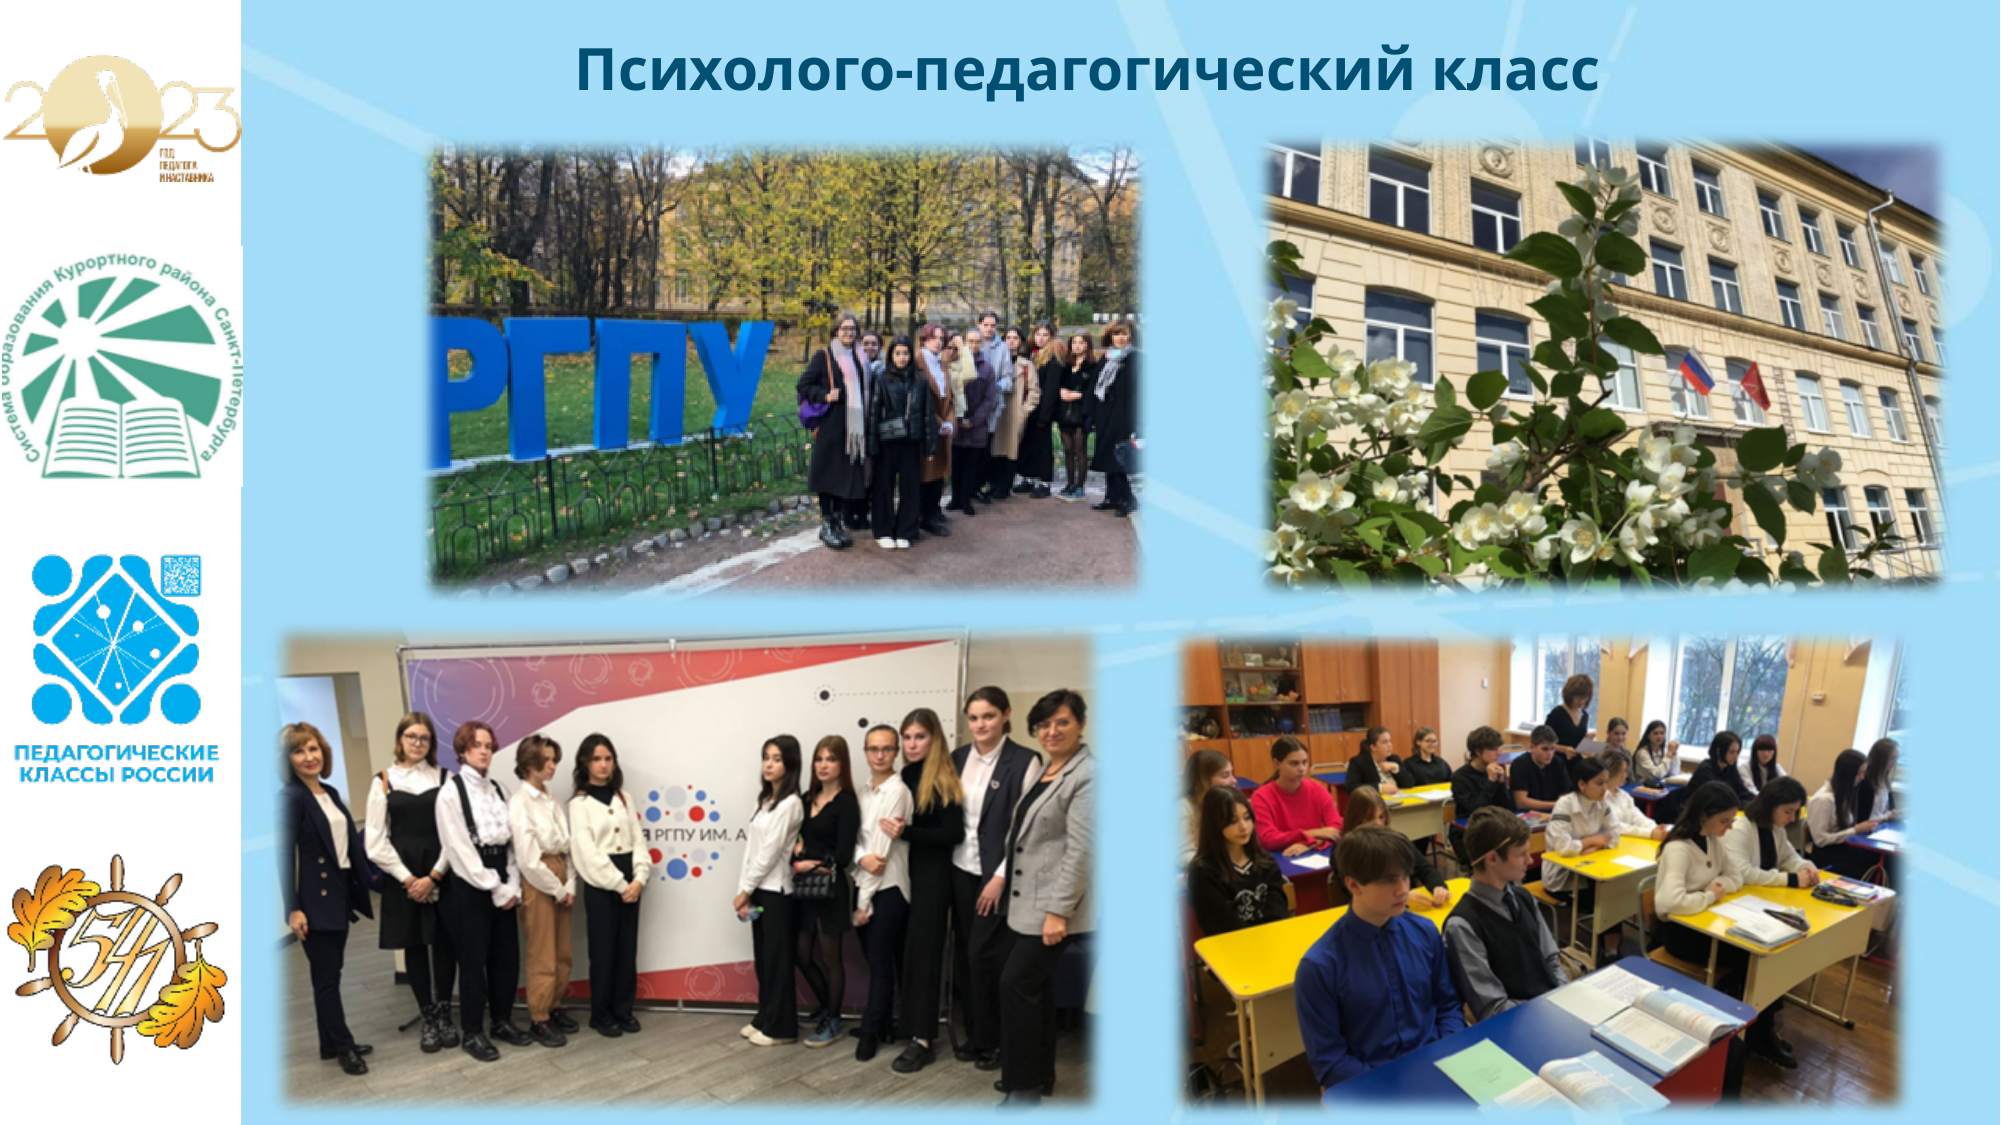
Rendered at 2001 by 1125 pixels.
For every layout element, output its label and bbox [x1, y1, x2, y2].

picture [264, 615, 1113, 1125]
picture [3, 55, 242, 182]
picture [1163, 621, 1920, 1125]
picture [410, 134, 1164, 607]
picture [0, 841, 234, 1073]
picture [1, 536, 243, 799]
list [241, 0, 2000, 1125]
picture [2, 245, 243, 487]
picture [1250, 127, 1959, 605]
